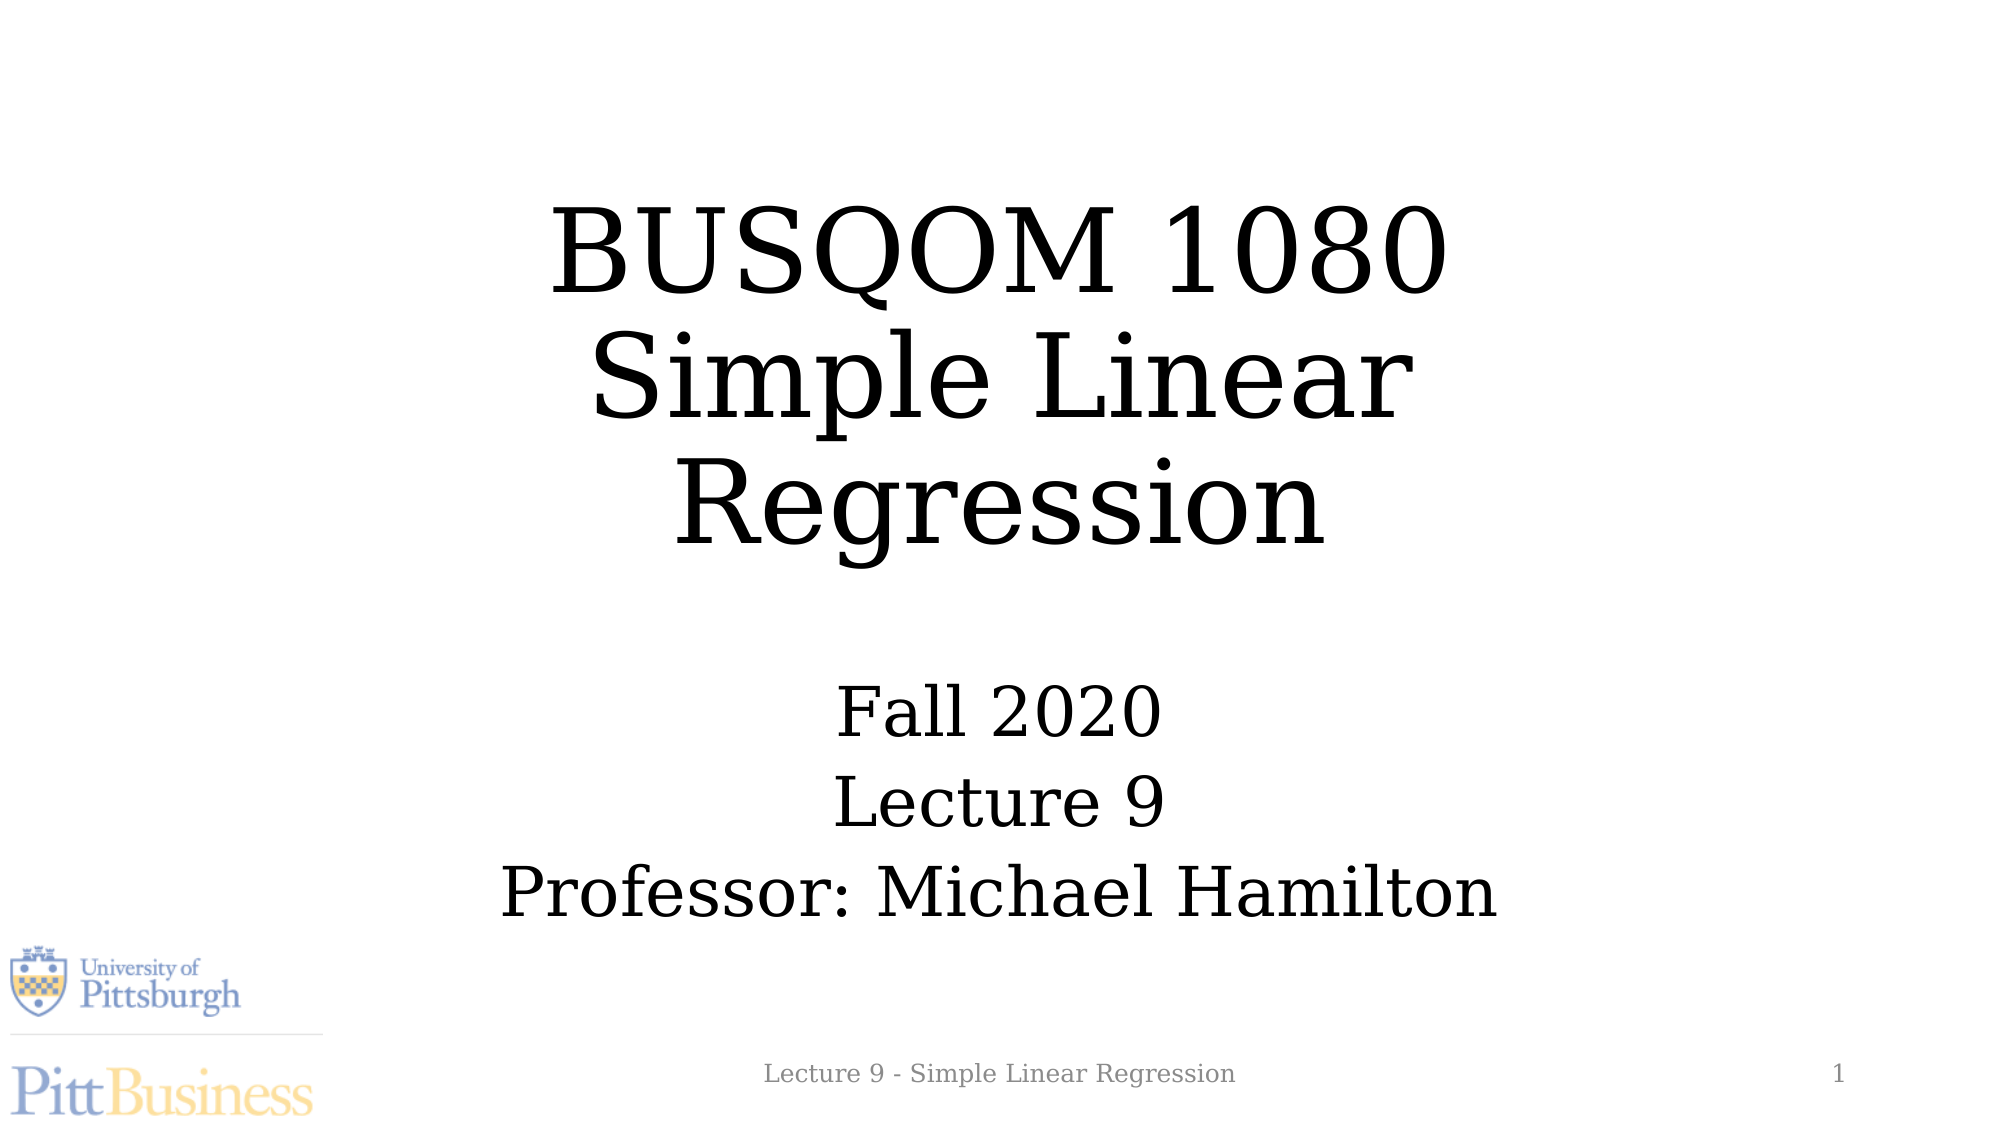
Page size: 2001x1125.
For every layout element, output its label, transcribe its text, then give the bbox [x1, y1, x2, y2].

subtitle Fall 2020 Lecture 9 Professor: Michael Hamilton [249, 669, 1750, 941]
footer Lecture 9 - Simple Linear Regression [662, 1042, 1338, 1103]
title BUSQOM 1080 Simple Linear Regression [249, 184, 1750, 576]
slide_number 1 [1412, 1042, 1863, 1103]
